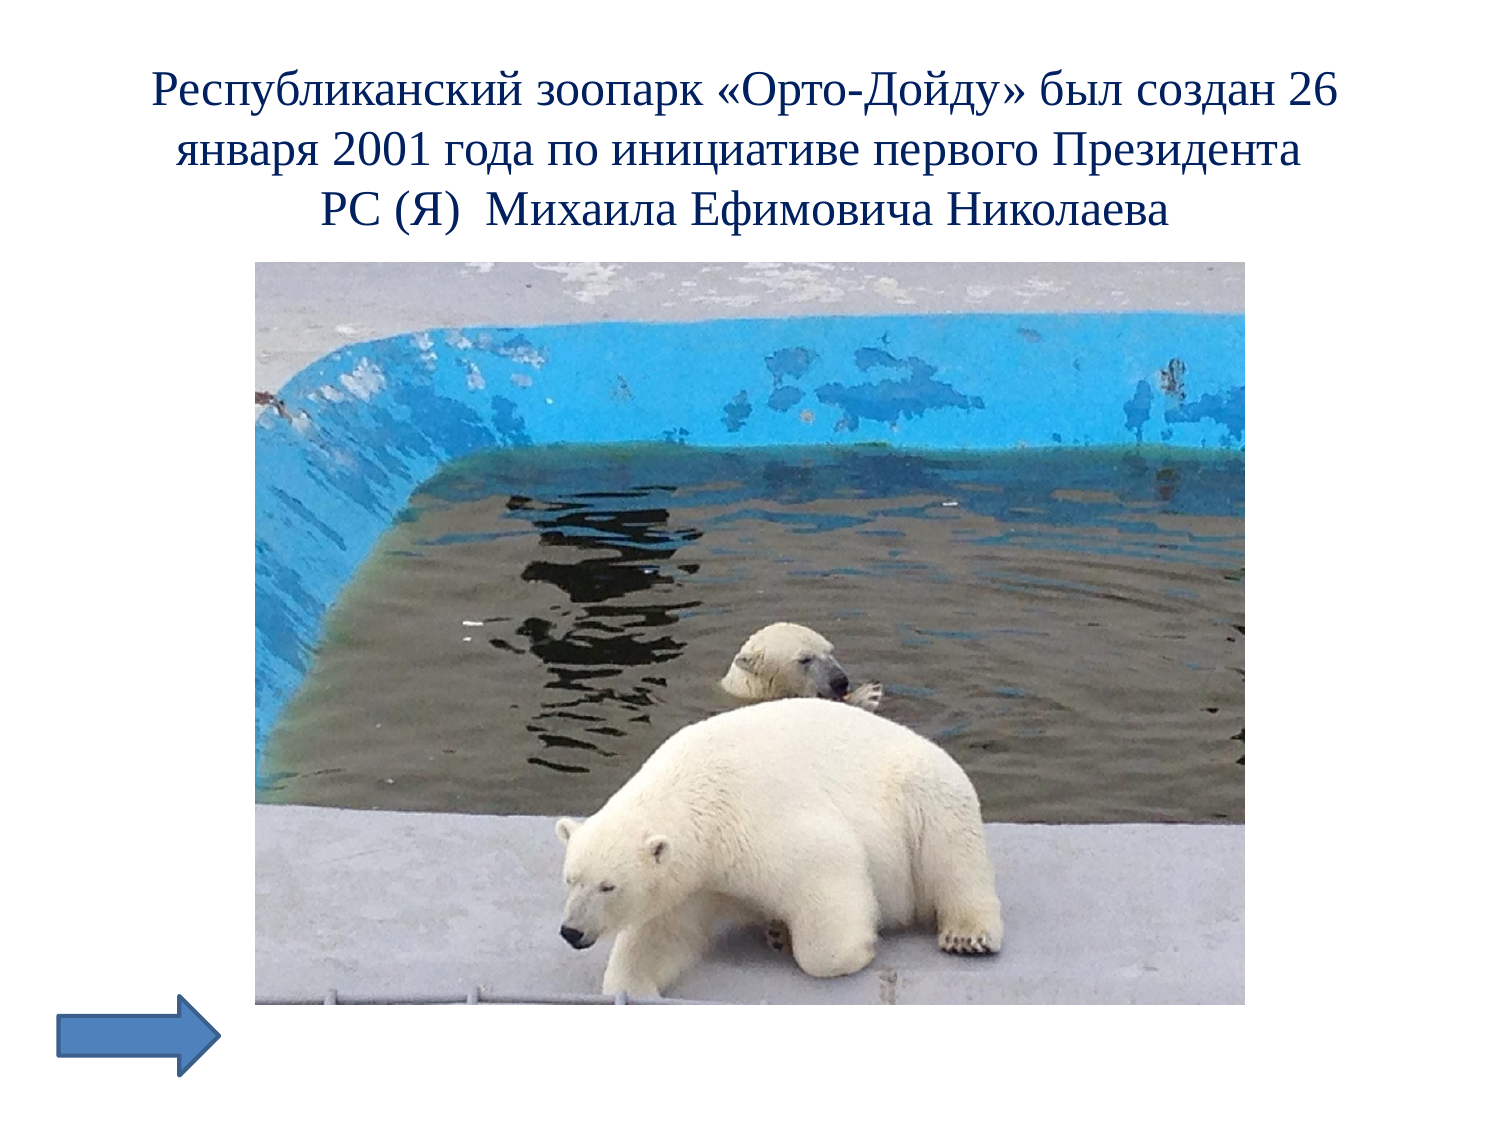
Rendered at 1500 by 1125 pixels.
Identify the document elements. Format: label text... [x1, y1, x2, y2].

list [254, 262, 1246, 1006]
title Республиканский зоопарк «Орто-Дойду» был создан 26 января 2001 года по инициативе первого Президента РС (Я) Михаила Ефимовича Николаева [70, 82, 1421, 270]
text_box [56, 994, 222, 1078]
